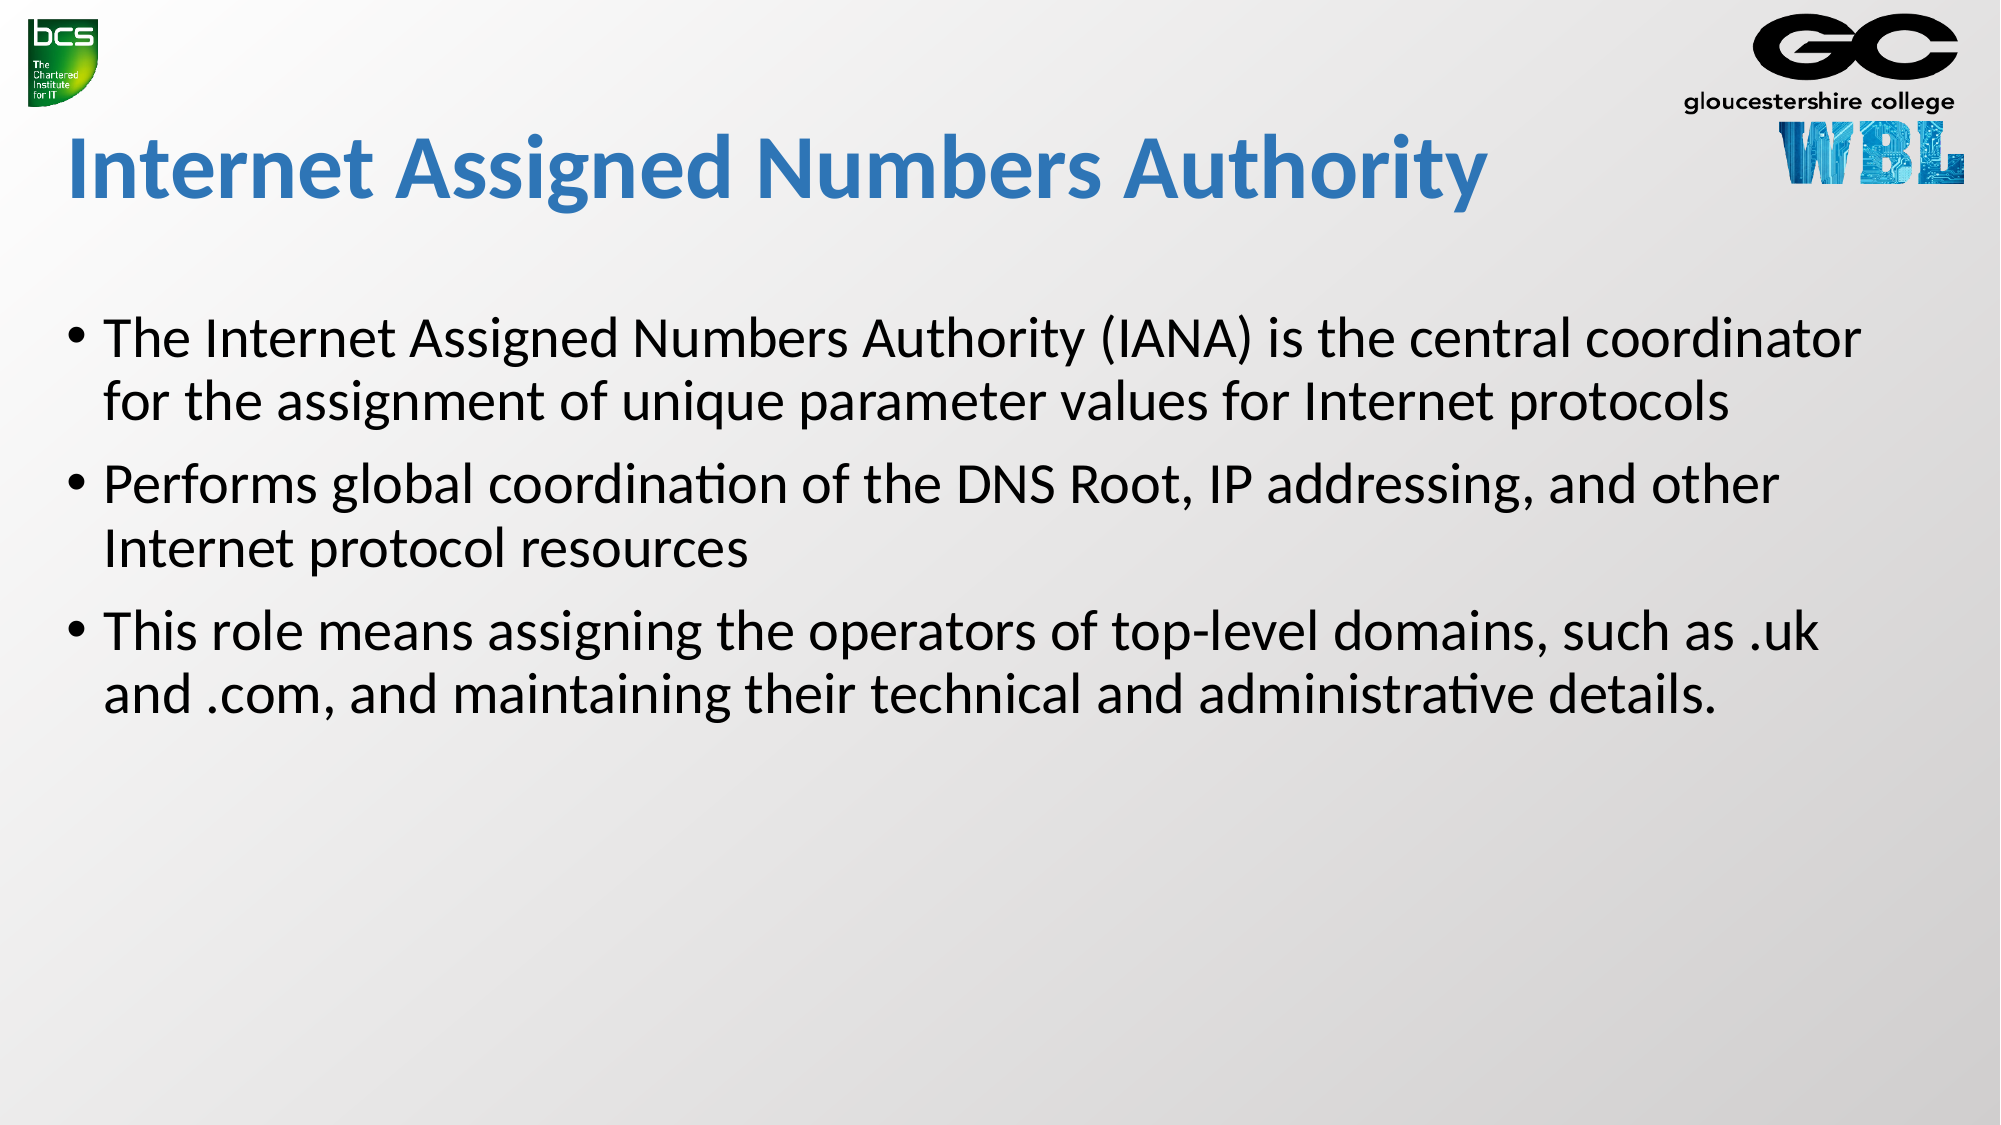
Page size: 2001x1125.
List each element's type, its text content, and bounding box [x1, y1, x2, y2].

picture [1674, 5, 1964, 155]
list The Internet Assigned Numbers Authority (IANA) is the central coordinator for the assignment of unique parameter values for Internet protocols Performs global coordination of the DNS Root, IP addressing, and other Internet protocol resources This role means assigning the operators of top-level domains, such as .uk and .com, and maintaining their technical and administrative details. [51, 299, 1953, 1110]
picture [1953, 163, 1959, 172]
picture [28, 19, 98, 107]
title Internet Assigned Numbers Authority [51, 59, 1953, 278]
